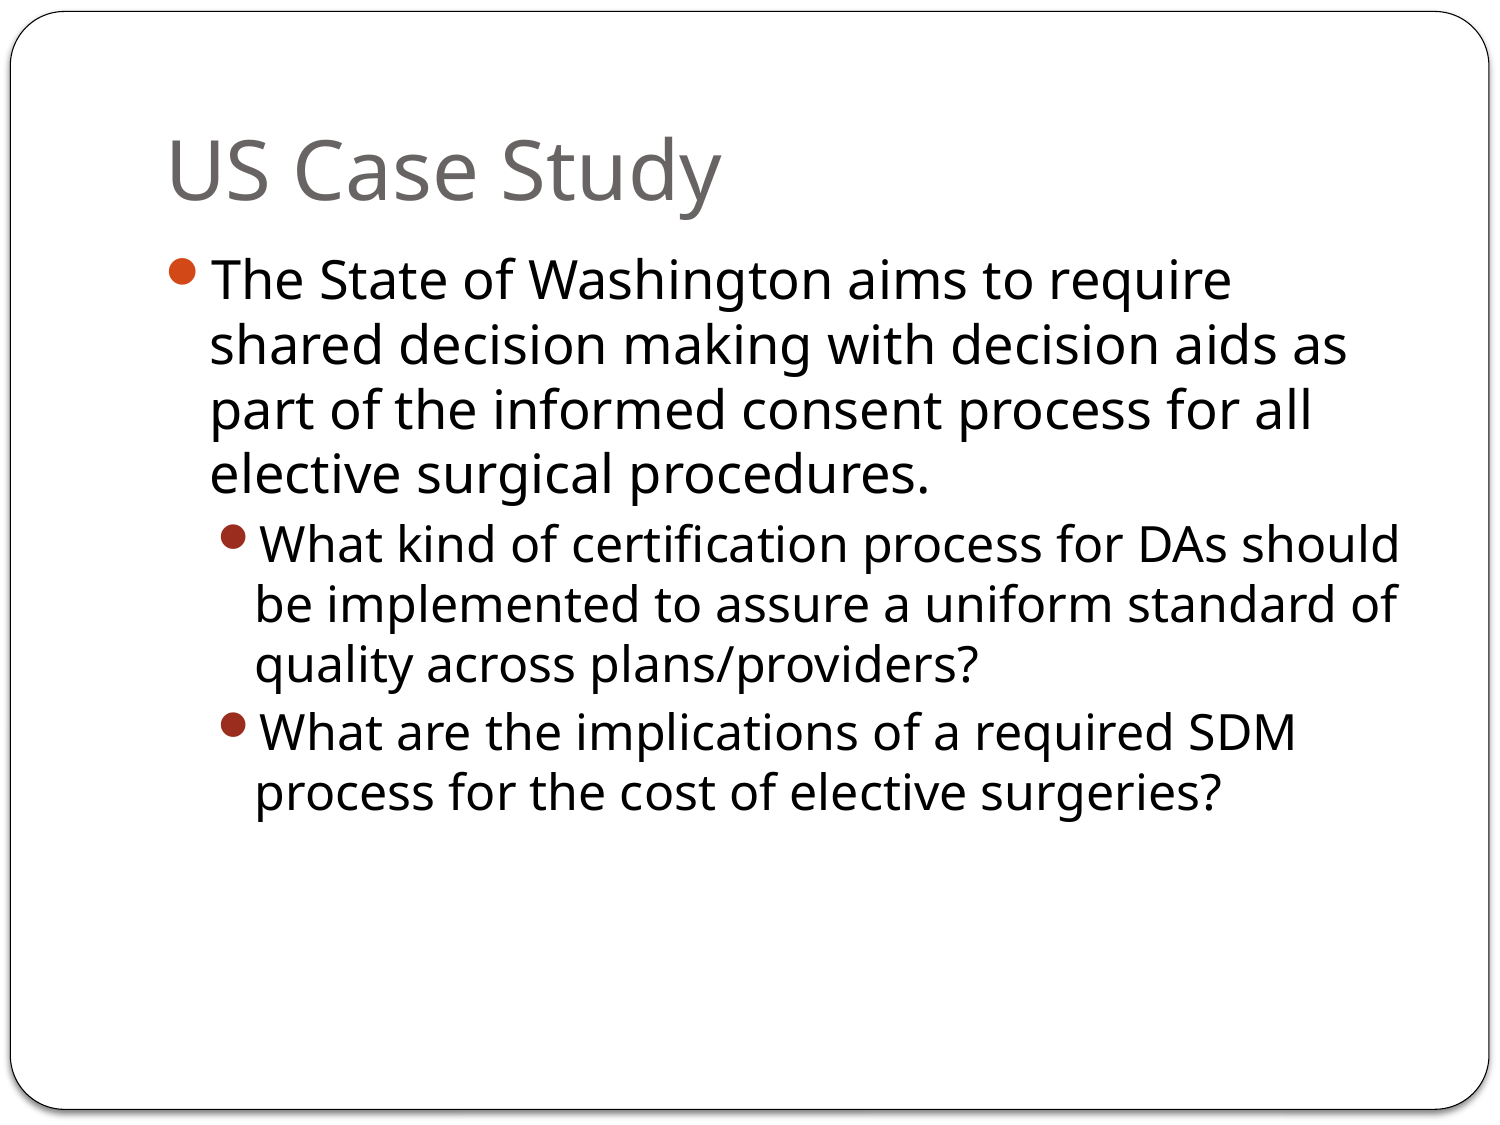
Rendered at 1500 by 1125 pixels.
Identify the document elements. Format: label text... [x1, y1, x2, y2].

list The State of Washington aims to require shared decision making with decision aids as part of the informed consent process for all elective surgical procedures. What kind of certification process for DAs should be implemented to assure a uniform standard of quality across plans/providers? What are the implications of a required SDM process for the cost of elective surgeries? [149, 237, 1426, 988]
title US Case Study [149, 44, 1426, 233]
